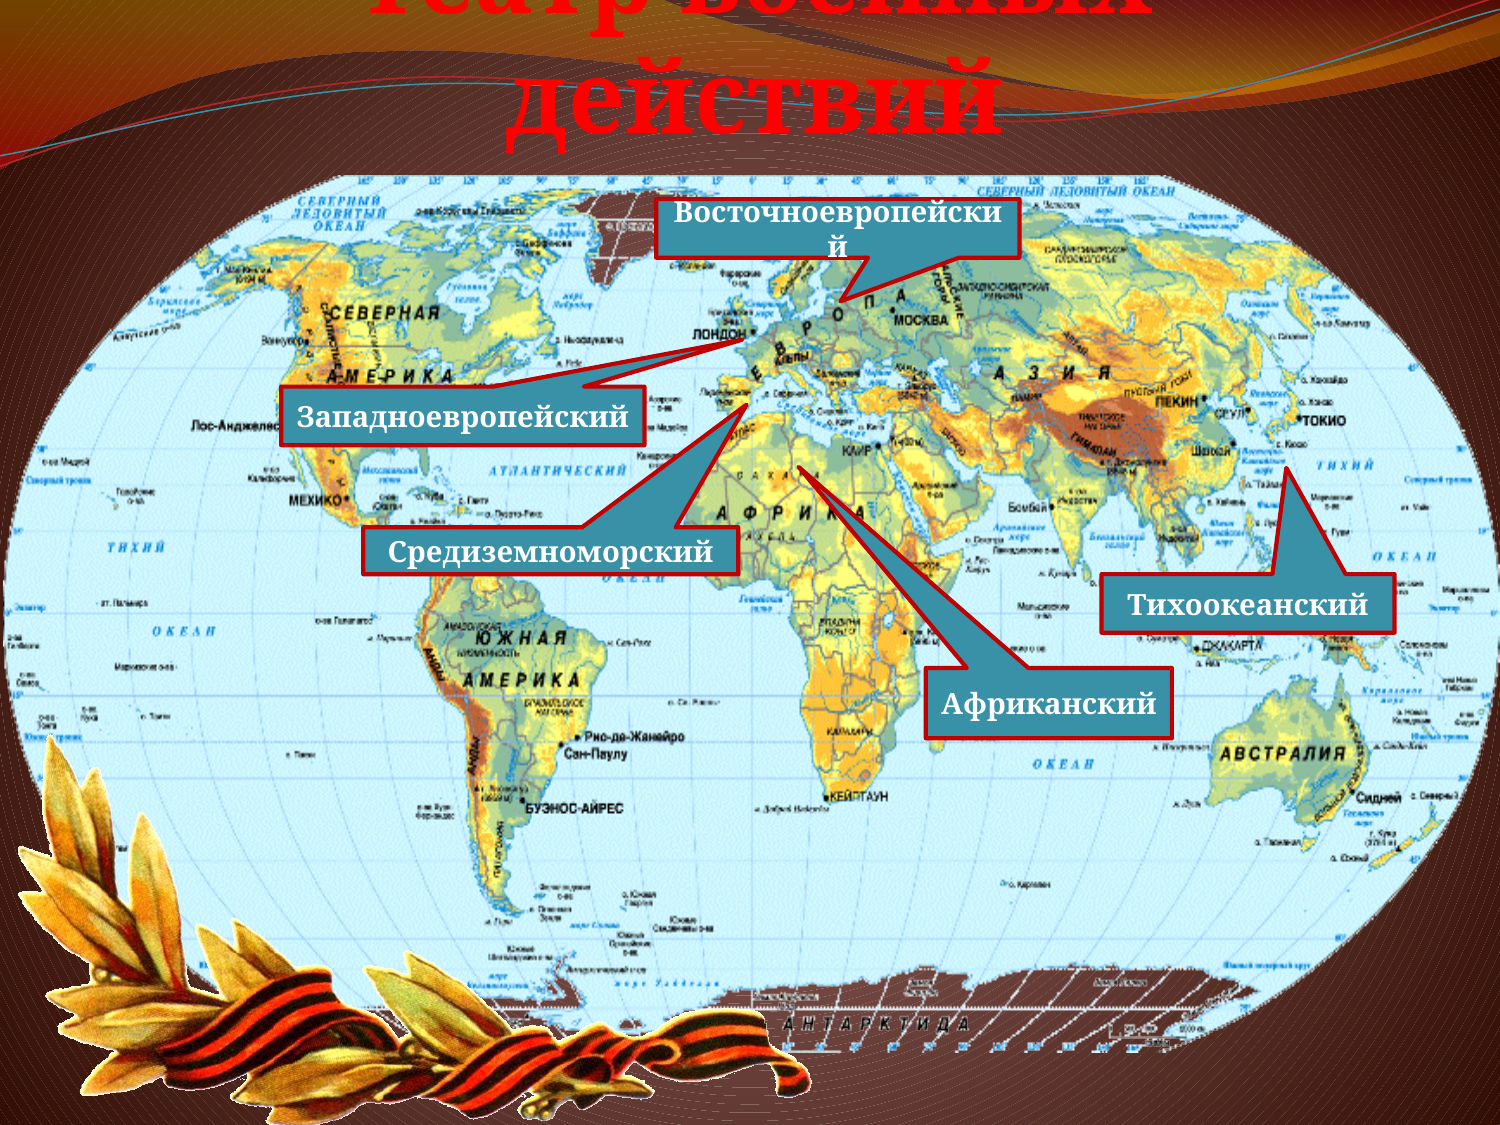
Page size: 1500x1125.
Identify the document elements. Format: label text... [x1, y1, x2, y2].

title Театр военных действий [117, 35, 1393, 154]
picture [0, 175, 1500, 1125]
